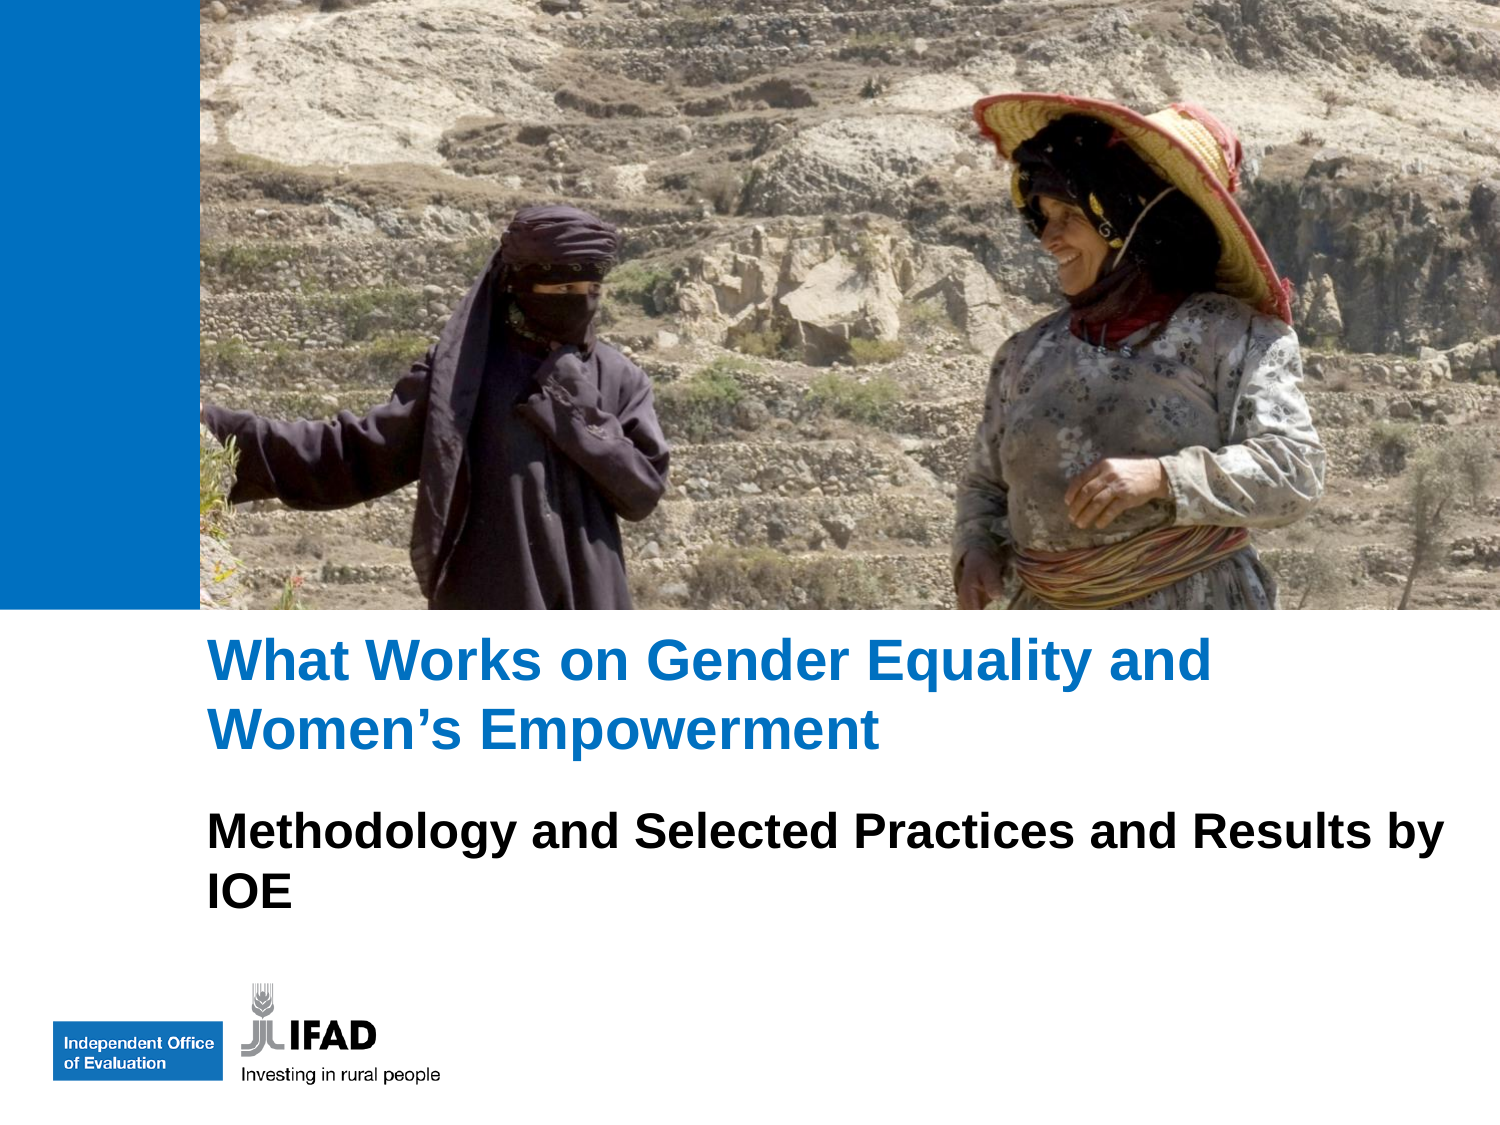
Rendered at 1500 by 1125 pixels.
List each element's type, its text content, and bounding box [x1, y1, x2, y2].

title What Works on Gender Equality and Women’s Empowerment [207, 621, 1459, 740]
subtitle Methodology and Selected Practices and Results by IOE [206, 798, 1459, 929]
picture [53, 980, 443, 1089]
picture [200, 0, 1500, 610]
